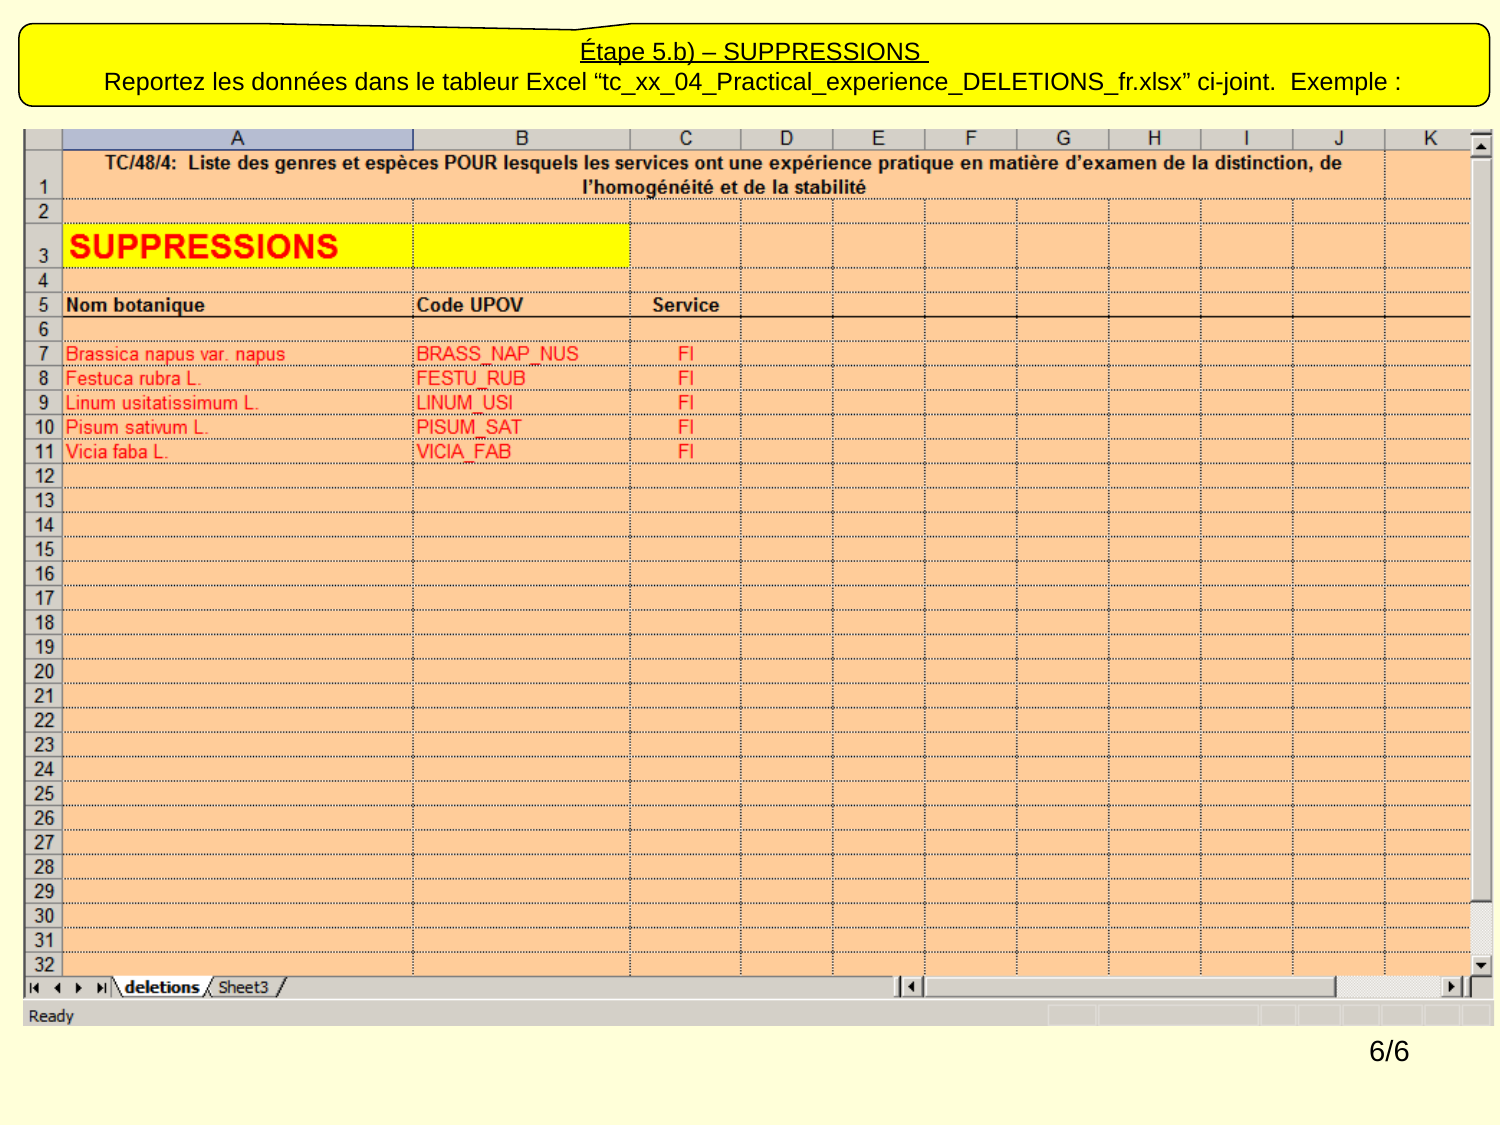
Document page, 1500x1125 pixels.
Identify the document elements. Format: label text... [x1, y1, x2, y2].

picture [22, 129, 1495, 1027]
slide_number 6/6 [1074, 1034, 1425, 1103]
text_box Étape 5.b) – SUPPRESSIONS Reportez les données dans le tableur Excel “tc_xx_04_Practical_experience_DELETIONS_fr.xlsx” ci-joint. Exemple : [18, 23, 1490, 107]
